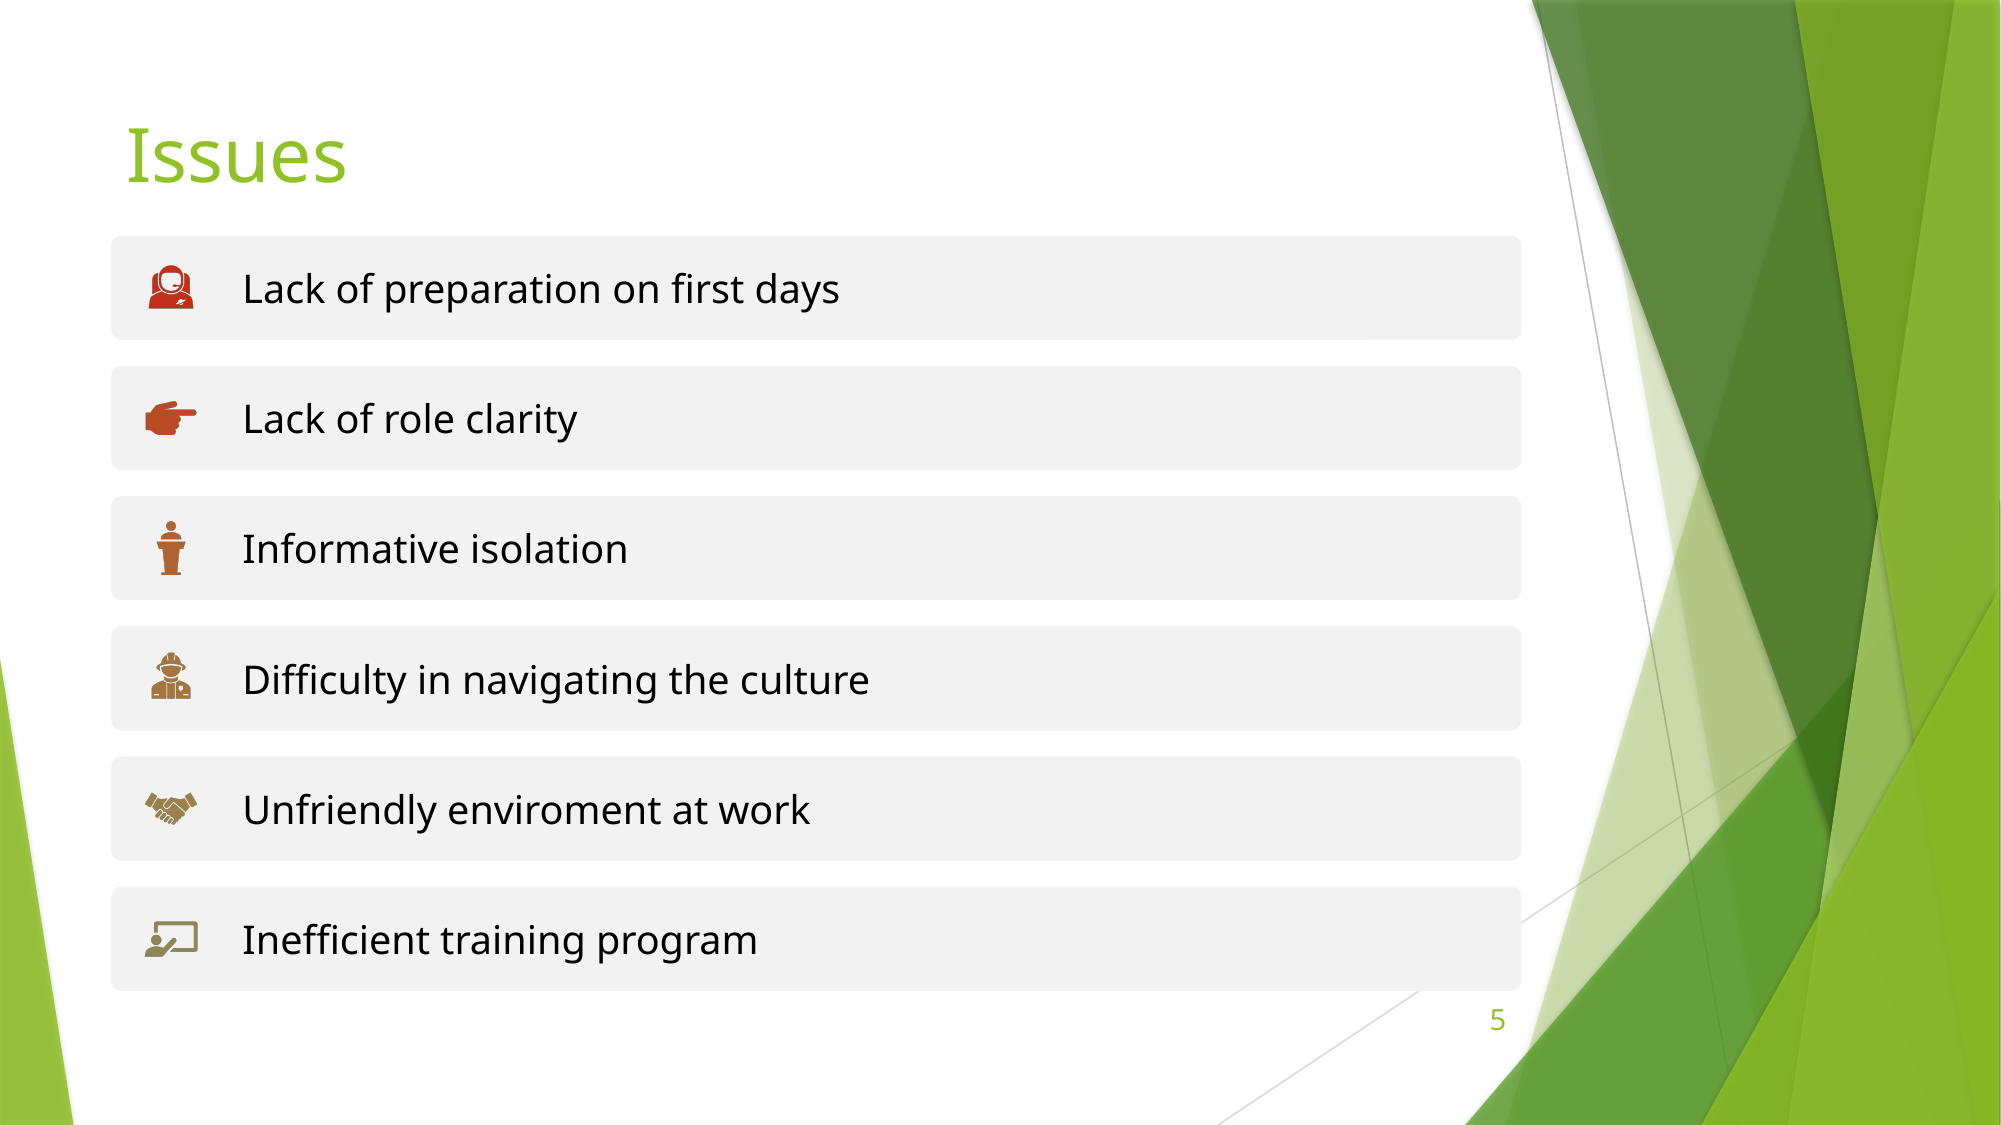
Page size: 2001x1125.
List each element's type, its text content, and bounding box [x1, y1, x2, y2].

slide_number 5 [1409, 999, 1522, 1051]
title Issues [111, 99, 1522, 221]
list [110, 234, 1522, 992]
